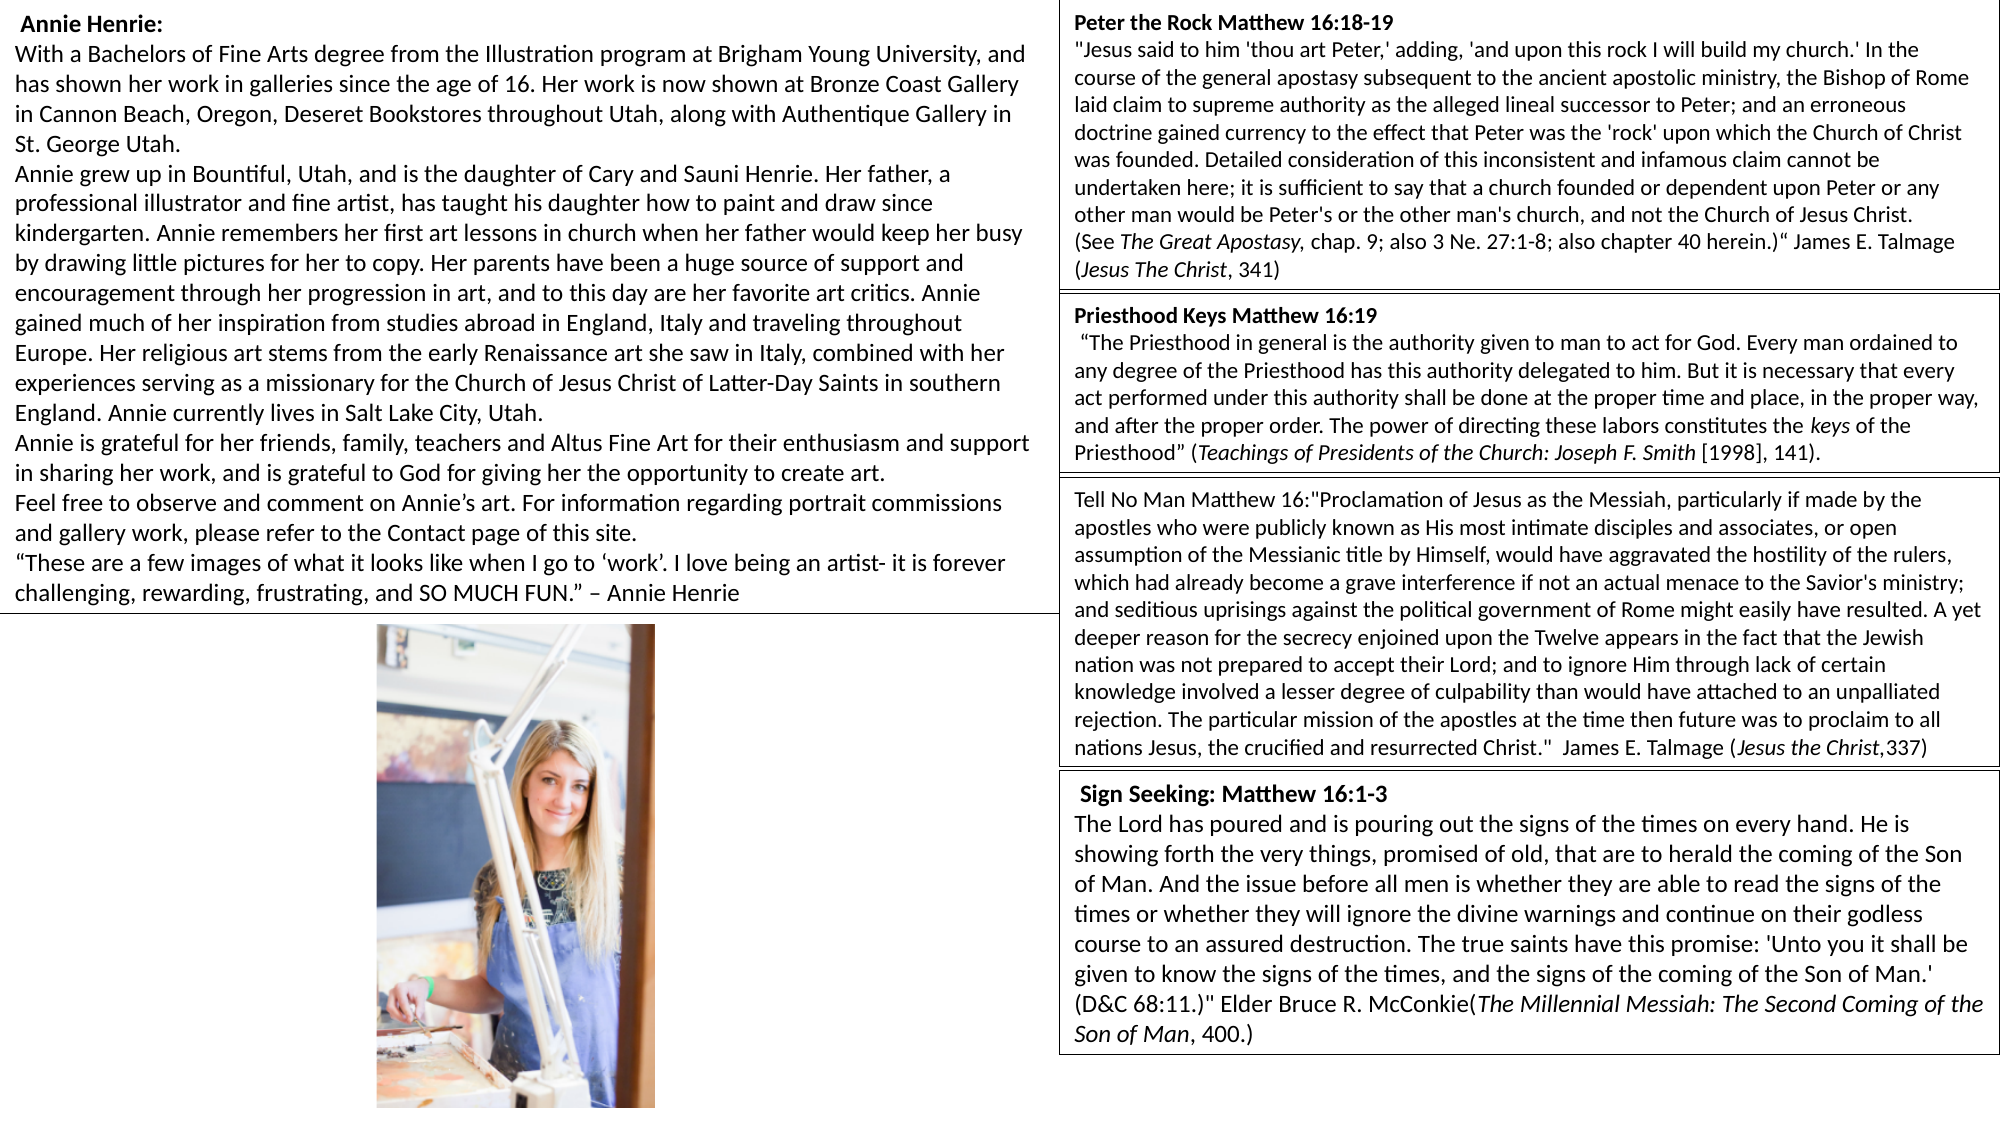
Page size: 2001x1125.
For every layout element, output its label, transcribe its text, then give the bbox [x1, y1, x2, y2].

text_box Priesthood Keys Matthew 16:19 “The Priesthood in general is the authority given to man to act for God. Every man ordained to any degree of the Priesthood has this authority delegated to him. But it is necessary that every act performed under this authority shall be done at the proper time and place, in the proper way, and after the proper order. The power of directing these labors constitutes the keys of the Priesthood” (Teachings of Presidents of the Church: Joseph F. Smith [1998], 141). [1059, 293, 2000, 473]
text_box Peter the Rock Matthew 16:18-19 "Jesus said to him 'thou art Peter,' adding, 'and upon this rock I will build my church.' In the course of the general apostasy subsequent to the ancient apostolic ministry, the Bishop of Rome laid claim to supreme authority as the alleged lineal successor to Peter; and an erroneous doctrine gained currency to the effect that Peter was the 'rock' upon which the Church of Christ was founded. Detailed consideration of this inconsistent and infamous claim cannot be undertaken here; it is sufficient to say that a church founded or dependent upon Peter or any other man would be Peter's or the other man's church, and not the Church of Jesus Christ. (See The Great Apostasy, chap. 9; also 3 Ne. 27:1-8; also chapter 40 herein.)“ James E. Talmage (Jesus The Christ, 341) [1059, 0, 2000, 290]
text_box Sign Seeking: Matthew 16:1-3 The Lord has poured and is pouring out the signs of the times on every hand. He is showing forth the very things, promised of old, that are to herald the coming of the Son of Man. And the issue before all men is whether they are able to read the signs of the times or whether they will ignore the divine warnings and continue on their godless course to an assured destruction. The true saints have this promise: 'Unto you it shall be given to know the signs of the times, and the signs of the coming of the Son of Man.' (D&C 68:11.)" Elder Bruce R. McConkie(The Millennial Messiah: The Second Coming of the Son of Man, 400.) [1059, 770, 2000, 1055]
text_box Tell No Man Matthew 16:"Proclamation of Jesus as the Messiah, particularly if made by the apostles who were publicly known as His most intimate disciples and associates, or open assumption of the Messianic title by Himself, would have aggravated the hostility of the rulers, which had already become a grave interference if not an actual menace to the Savior's ministry; and seditious uprisings against the political government of Rome might easily have resulted. A yet deeper reason for the secrecy enjoined upon the Twelve appears in the fact that the Jewish nation was not prepared to accept their Lord; and to ignore Him through lack of certain knowledge involved a lesser degree of culpability than would have attached to an unpalliated rejection. The particular mission of the apostles at the time then future was to proclaim to all nations Jesus, the crucified and resurrected Christ." James E. Talmage (Jesus the Christ,337) [1059, 477, 2000, 767]
text_box Annie Henrie: With a Bachelors of Fine Arts degree from the Illustration program at Brigham Young University, and has shown her work in galleries since the age of 16. Her work is now shown at Bronze Coast Gallery in Cannon Beach, Oregon, Deseret Bookstores throughout Utah, along with Authentique Gallery in St. George Utah. Annie grew up in Bountiful, Utah, and is the daughter of Cary and Sauni Henrie. Her father, a professional illustrator and fine artist, has taught his daughter how to paint and draw since kindergarten. Annie remembers her first art lessons in church when her father would keep her busy by drawing little pictures for her to copy. Her parents have been a huge source of support and encouragement through her progression in art, and to this day are her favorite art critics. Annie gained much of her inspiration from studies abroad in England, Italy and traveling throughout Europe. Her religious art stems from the early Renaissance art she saw in Italy, combined with her experiences serving as a missionary for the Church of Jesus Christ of Latter-Day Saints in southern England. Annie currently lives in Salt Lake City, Utah. Annie is grateful for her friends, family, teachers and Altus Fine Art for their enthusiasm and support in sharing her work, and is grateful to God for giving her the opportunity to create art. Feel free to observe and comment on Annie’s art. For information regarding portrait commissions and gallery work, please refer to the Contact page of this site. “These are a few images of what it looks like when I go to ‘work’. I love being an artist- it is forever challenging, rewarding, frustrating, and SO MUCH FUN.” – Annie Henrie [0, 0, 1060, 614]
picture [376, 624, 655, 1108]
